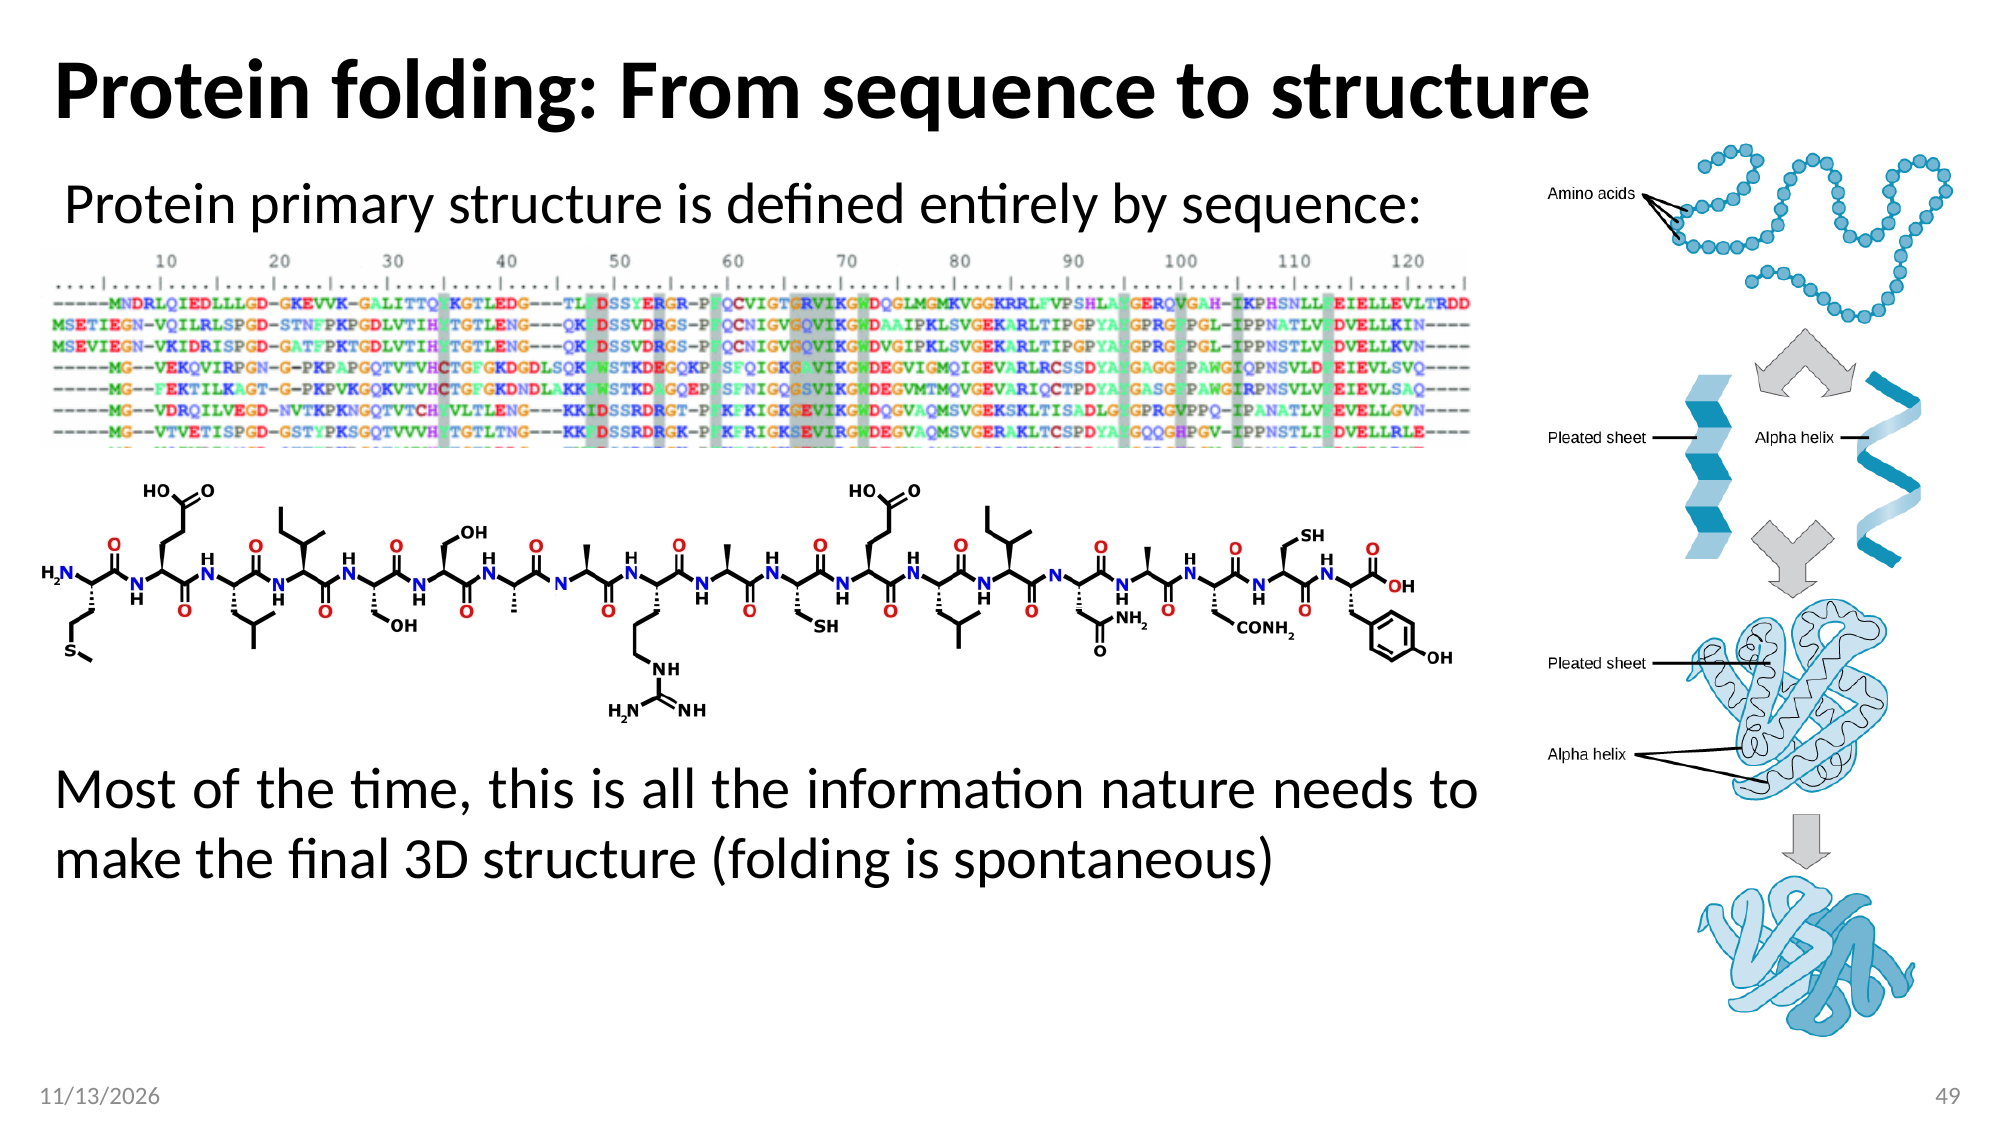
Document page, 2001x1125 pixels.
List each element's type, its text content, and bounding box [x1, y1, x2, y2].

picture [39, 467, 1469, 743]
slide_number 49 [1510, 1064, 1961, 1125]
picture [1544, 132, 1961, 1048]
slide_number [39, 1064, 490, 1125]
picture [40, 247, 1471, 448]
text_box Most of the time, this is all the information nature needs to make the final 3D structure (folding is spontaneous) [39, 742, 1495, 898]
title Protein folding: From sequence to structure [39, 37, 1961, 145]
text_box Protein primary structure is defined entirely by sequence: [50, 157, 1544, 243]
